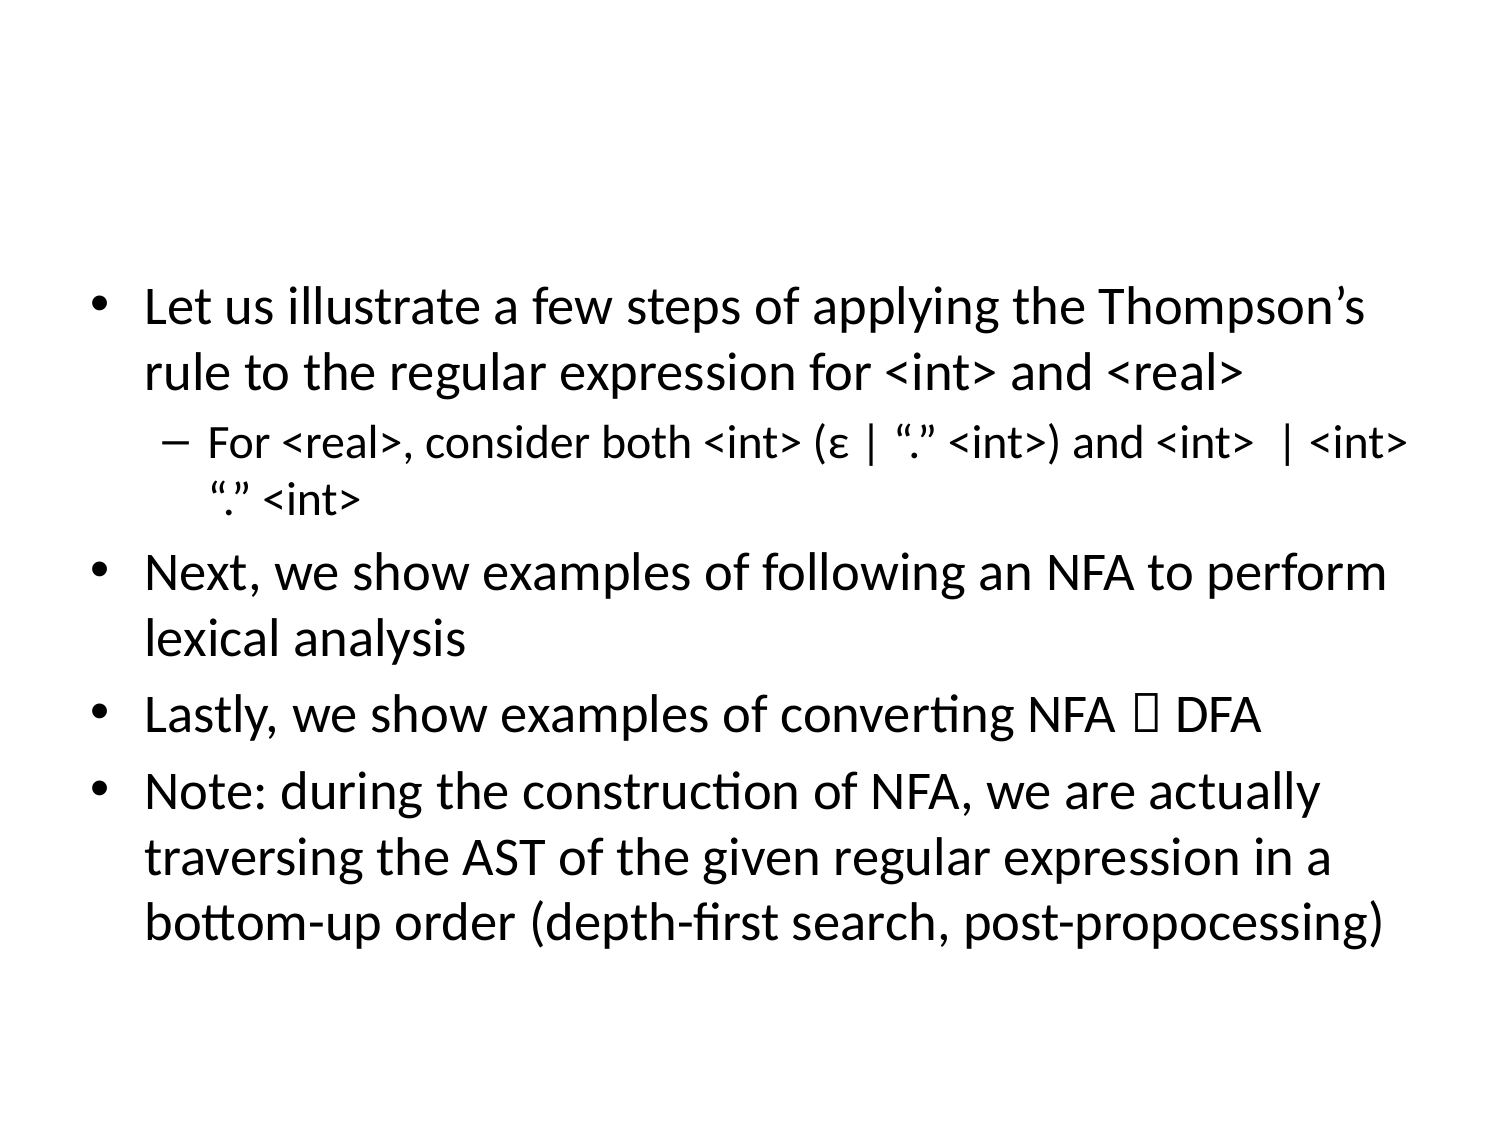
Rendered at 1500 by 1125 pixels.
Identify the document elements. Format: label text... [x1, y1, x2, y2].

list Let us illustrate a few steps of applying the Thompson’s rule to the regular expression for <int> and <real> For <real>, consider both <int> (ε | “.” <int>) and <int> | <int> “.” <int> Next, we show examples of following an NFA to perform lexical analysis Lastly, we show examples of converting NFA  DFA Note: during the construction of NFA, we are actually traversing the AST of the given regular expression in a bottom-up order (depth-first search, post-propocessing) [75, 262, 1425, 1005]
